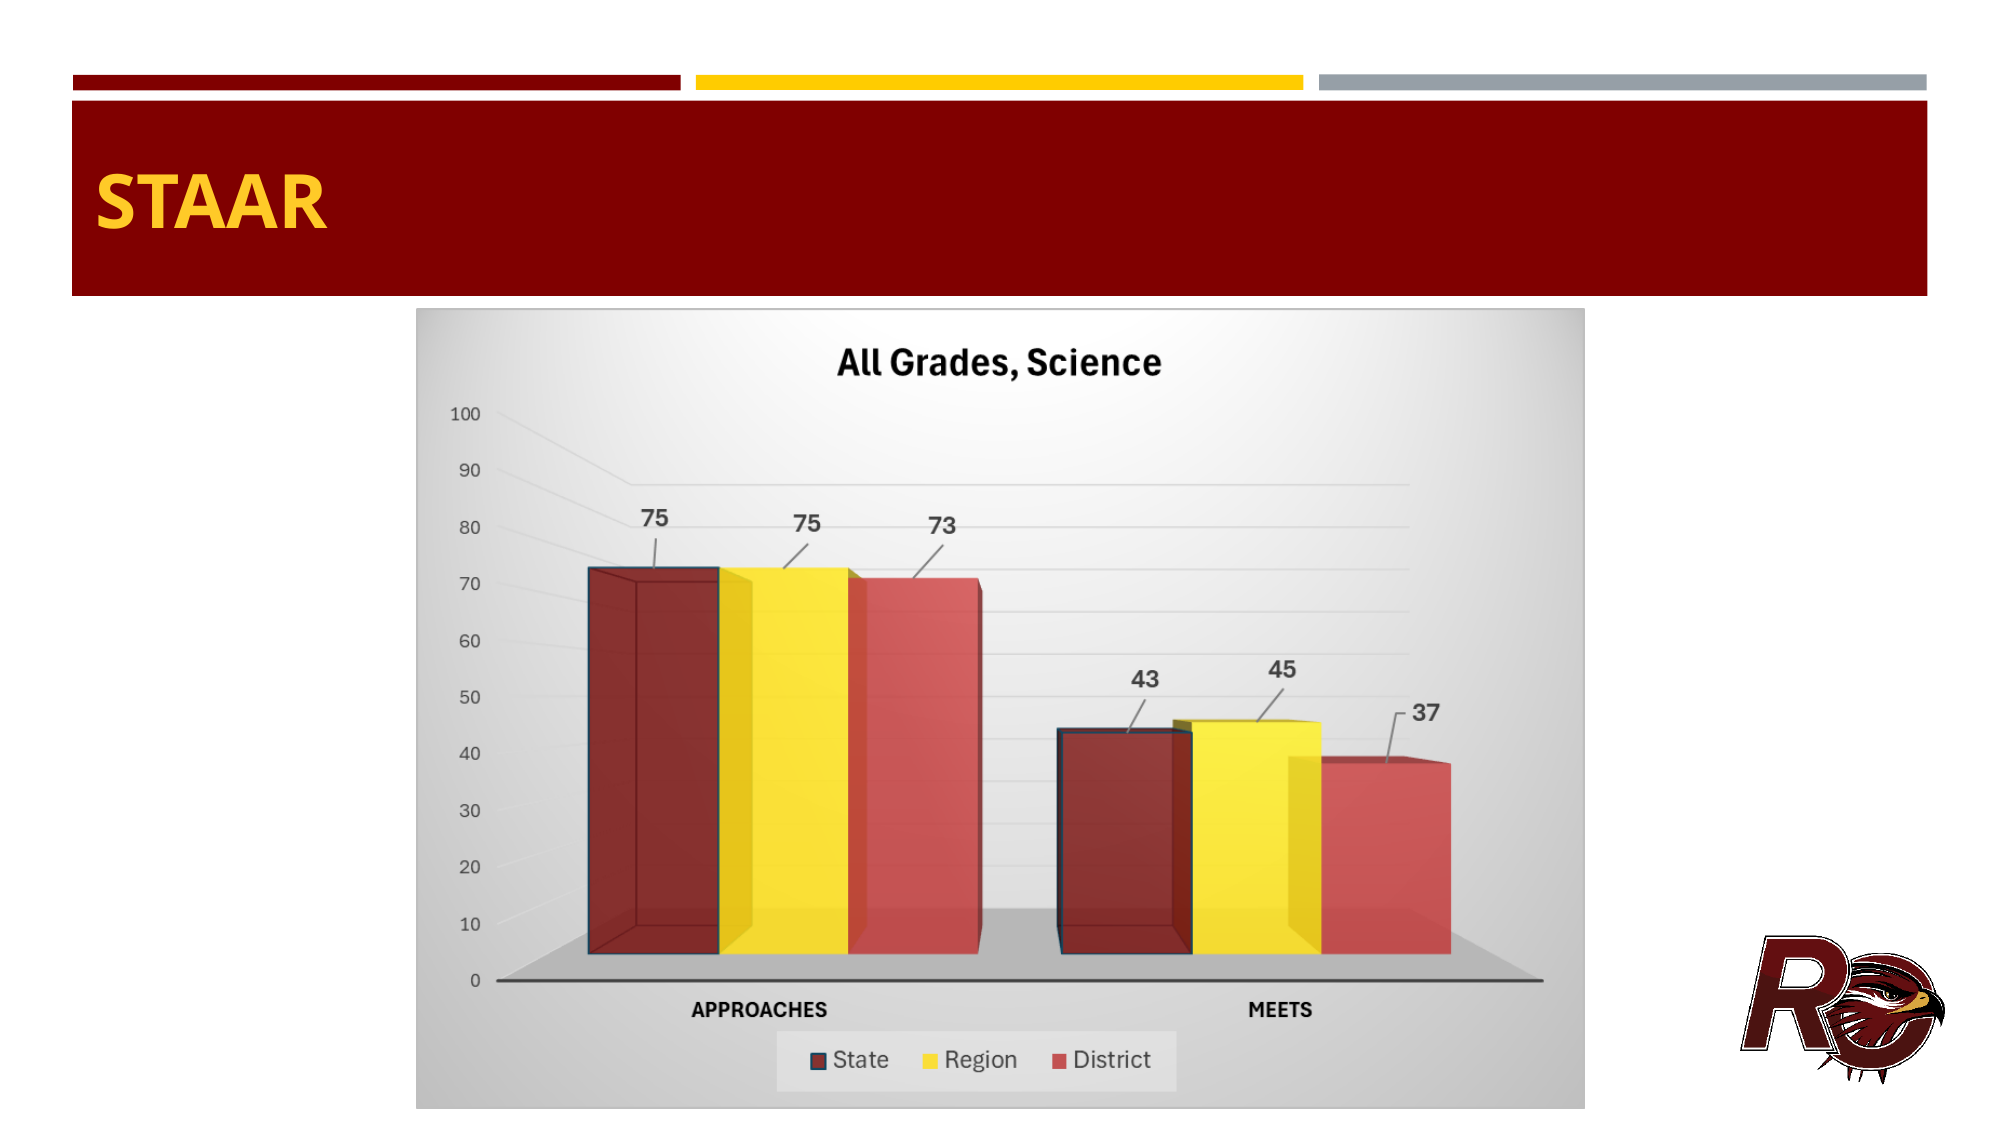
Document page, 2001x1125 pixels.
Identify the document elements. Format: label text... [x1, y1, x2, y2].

picture [416, 308, 1586, 1109]
title STAAR [95, 115, 1905, 282]
picture [1735, 929, 1949, 1087]
